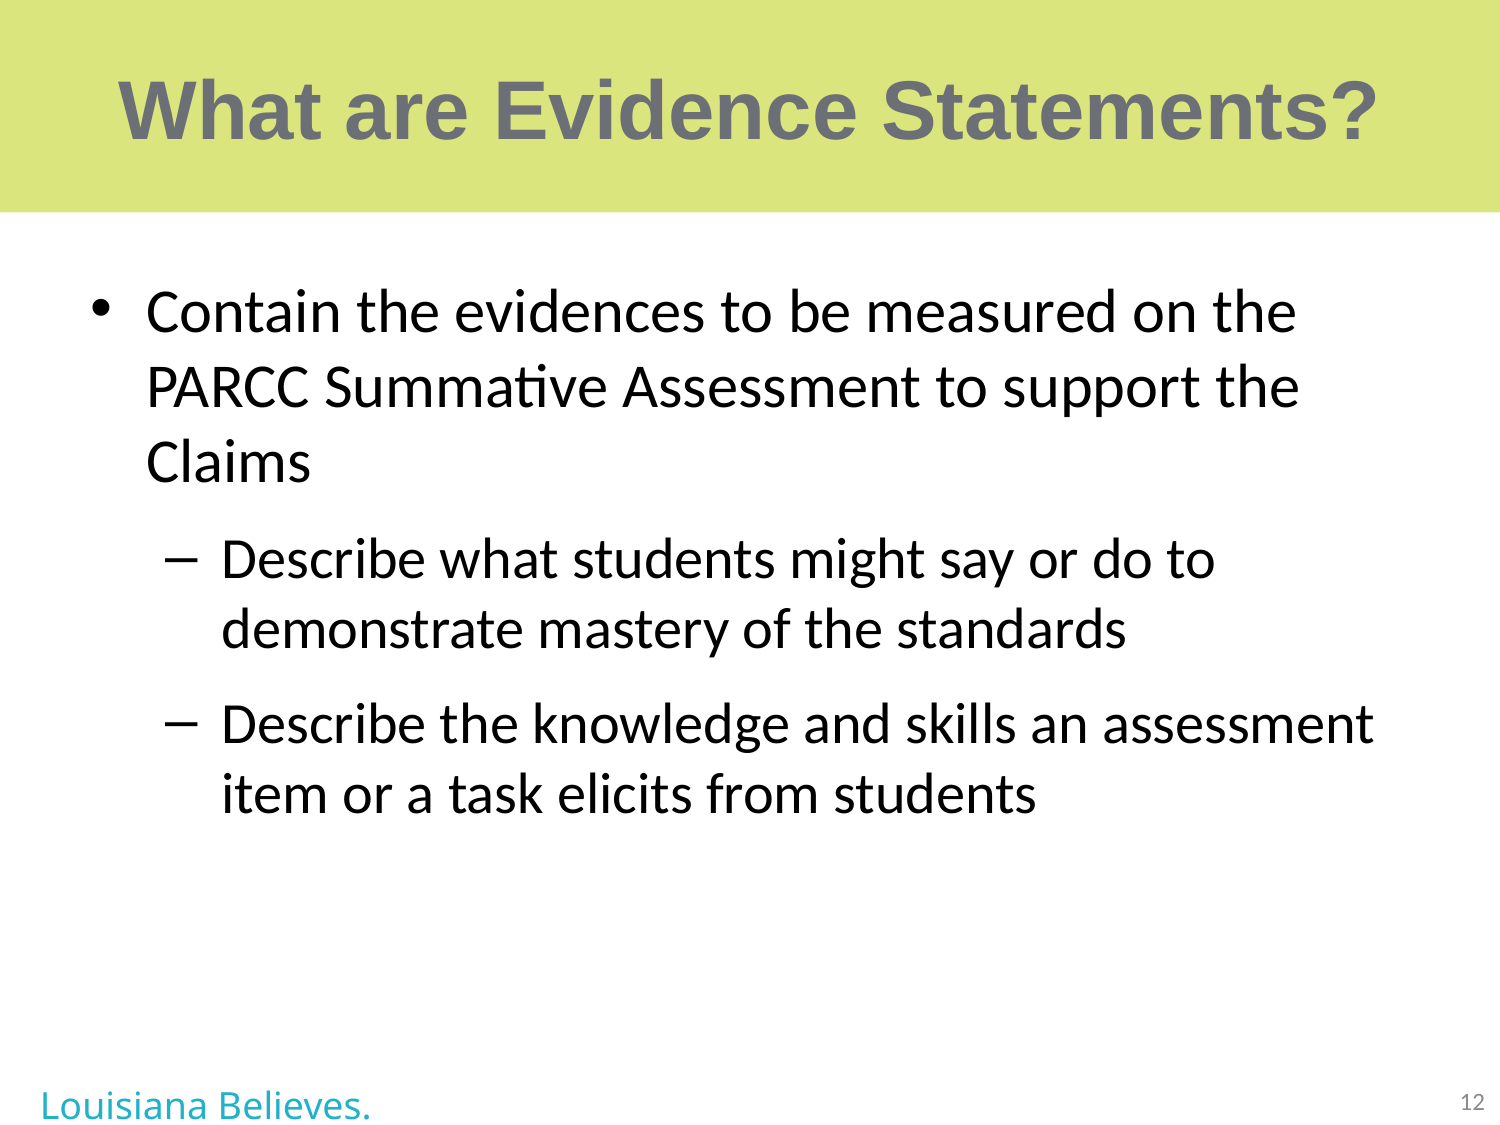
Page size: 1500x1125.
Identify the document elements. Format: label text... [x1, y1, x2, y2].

slide_number 12 [1149, 1074, 1500, 1125]
title What are Evidence Statements? [0, 0, 1500, 213]
list Contain the evidences to be measured on the PARCC Summative Assessment to support the Claims Describe what students might say or do to demonstrate mastery of the standards Describe the knowledge and skills an assessment item or a task elicits from students [75, 262, 1425, 1005]
footer Louisiana Believes. [24, 1074, 500, 1125]
